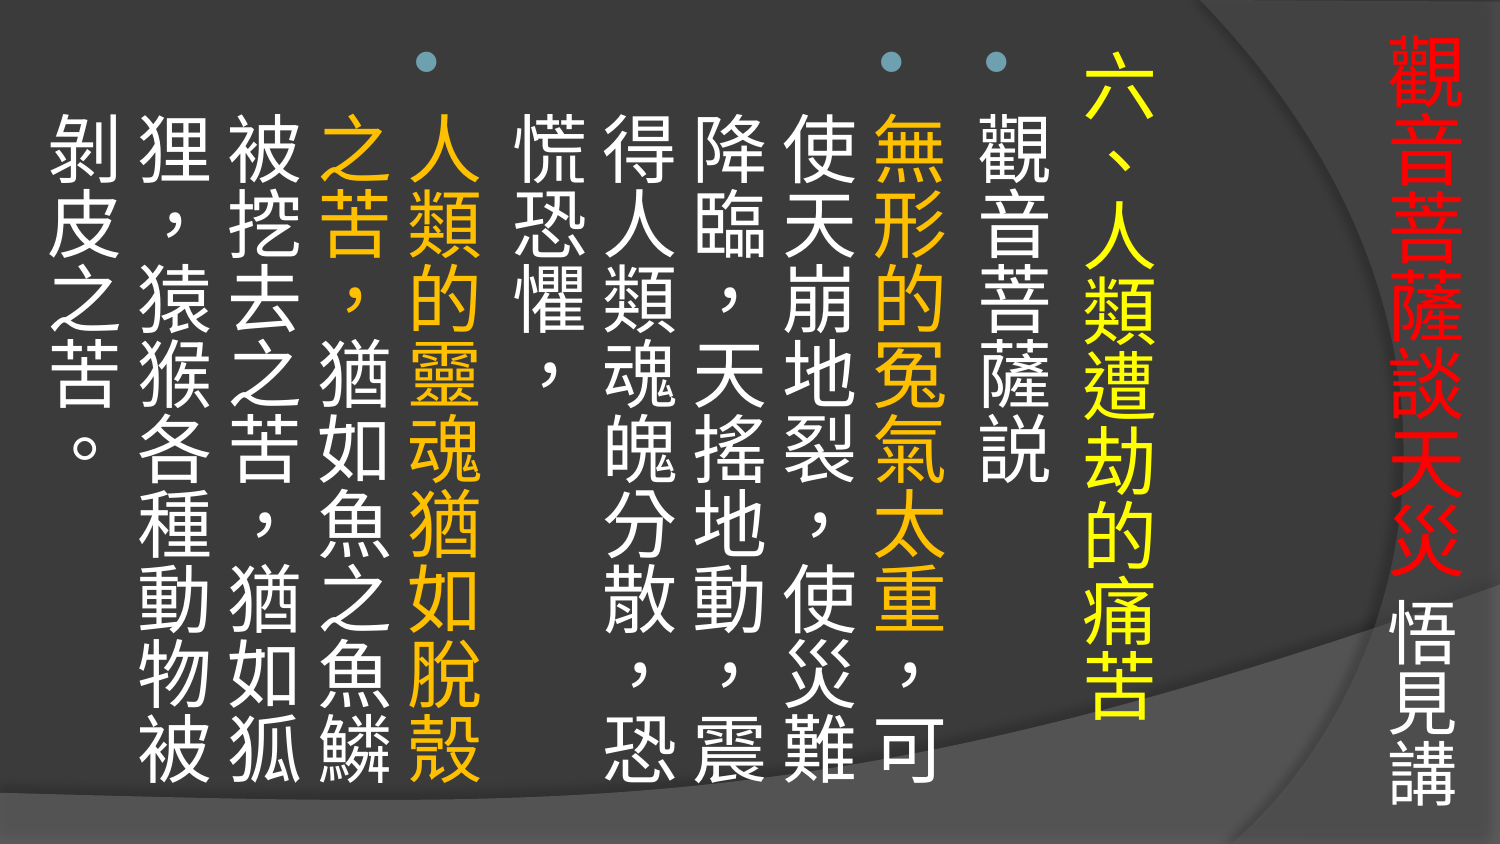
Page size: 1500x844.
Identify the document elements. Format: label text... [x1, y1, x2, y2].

list 六、人類遭劫的痛苦 觀音菩薩説 無形的冤氣太重，可使天崩地裂，使災難降臨，天搖地動，震得人類魂魄分散，恐慌恐懼， 人類的靈魂猶如脫殼之苦，猶如魚之魚鱗被挖去之苦，猶如狐狸，猿猴各種動物被剝皮之苦。 [29, 27, 1365, 820]
title 觀音菩薩談天災 悟見講 [1364, 21, 1483, 820]
